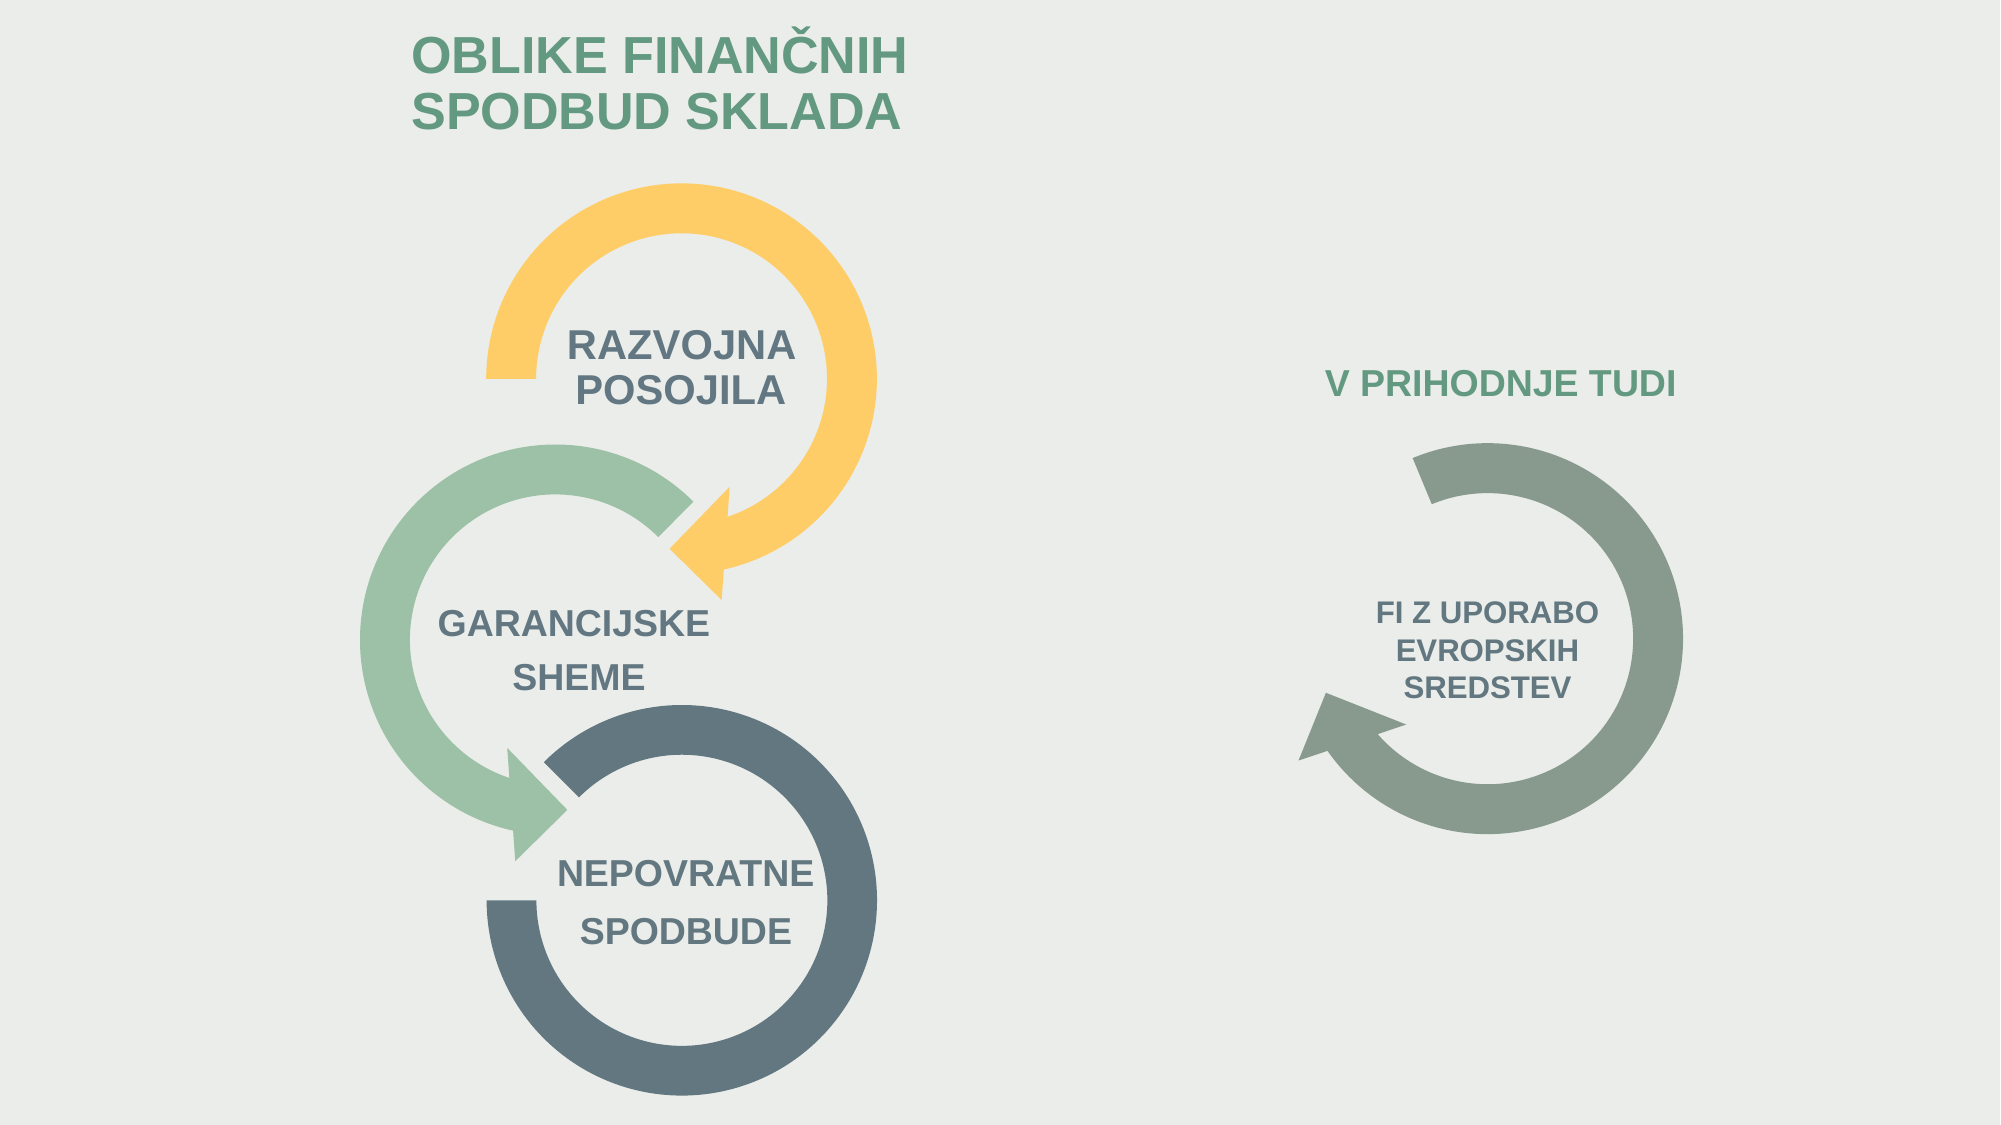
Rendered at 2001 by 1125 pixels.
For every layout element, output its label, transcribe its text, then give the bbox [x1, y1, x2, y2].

text_box [1540, 504, 1662, 548]
text_box [1296, 712, 1670, 836]
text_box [1316, 548, 1852, 712]
text_box OBLIKE FINANČNIH SPODBUD SKLADA [396, 21, 944, 151]
text_box V PRIHODNJE TUDI [1310, 357, 2000, 504]
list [167, 151, 1070, 1096]
